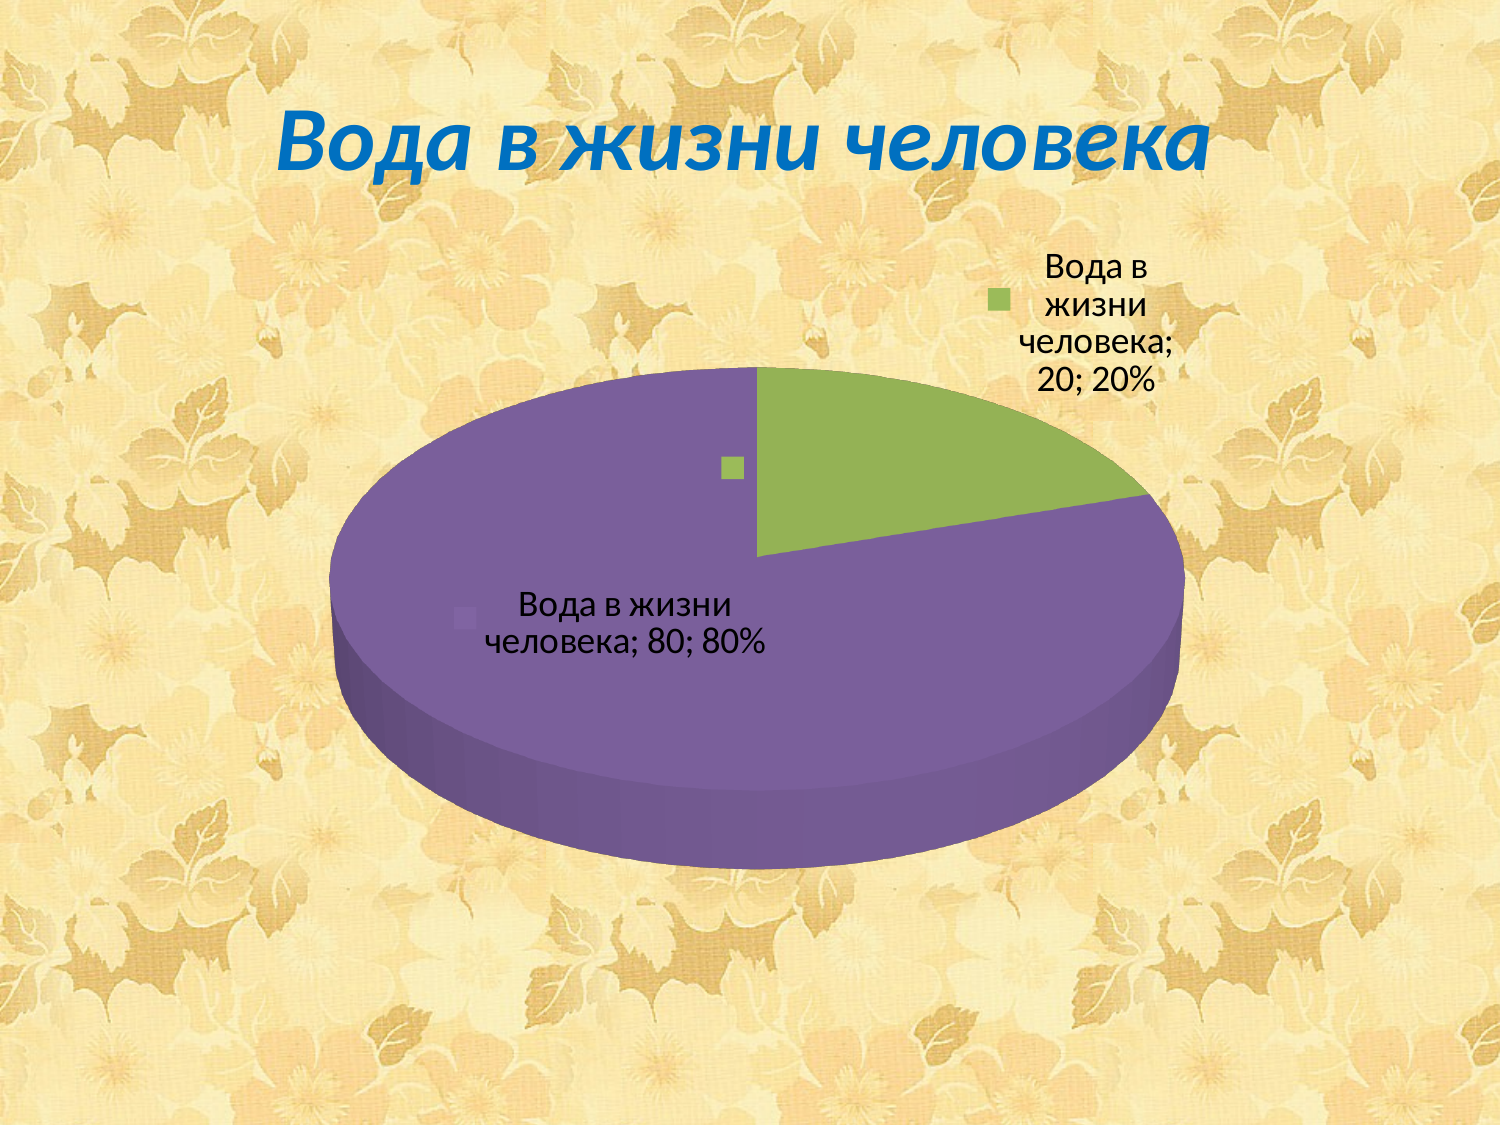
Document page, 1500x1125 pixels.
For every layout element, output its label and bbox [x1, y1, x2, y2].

picture [0, 0, 1500, 1125]
chart [70, 46, 1421, 1006]
